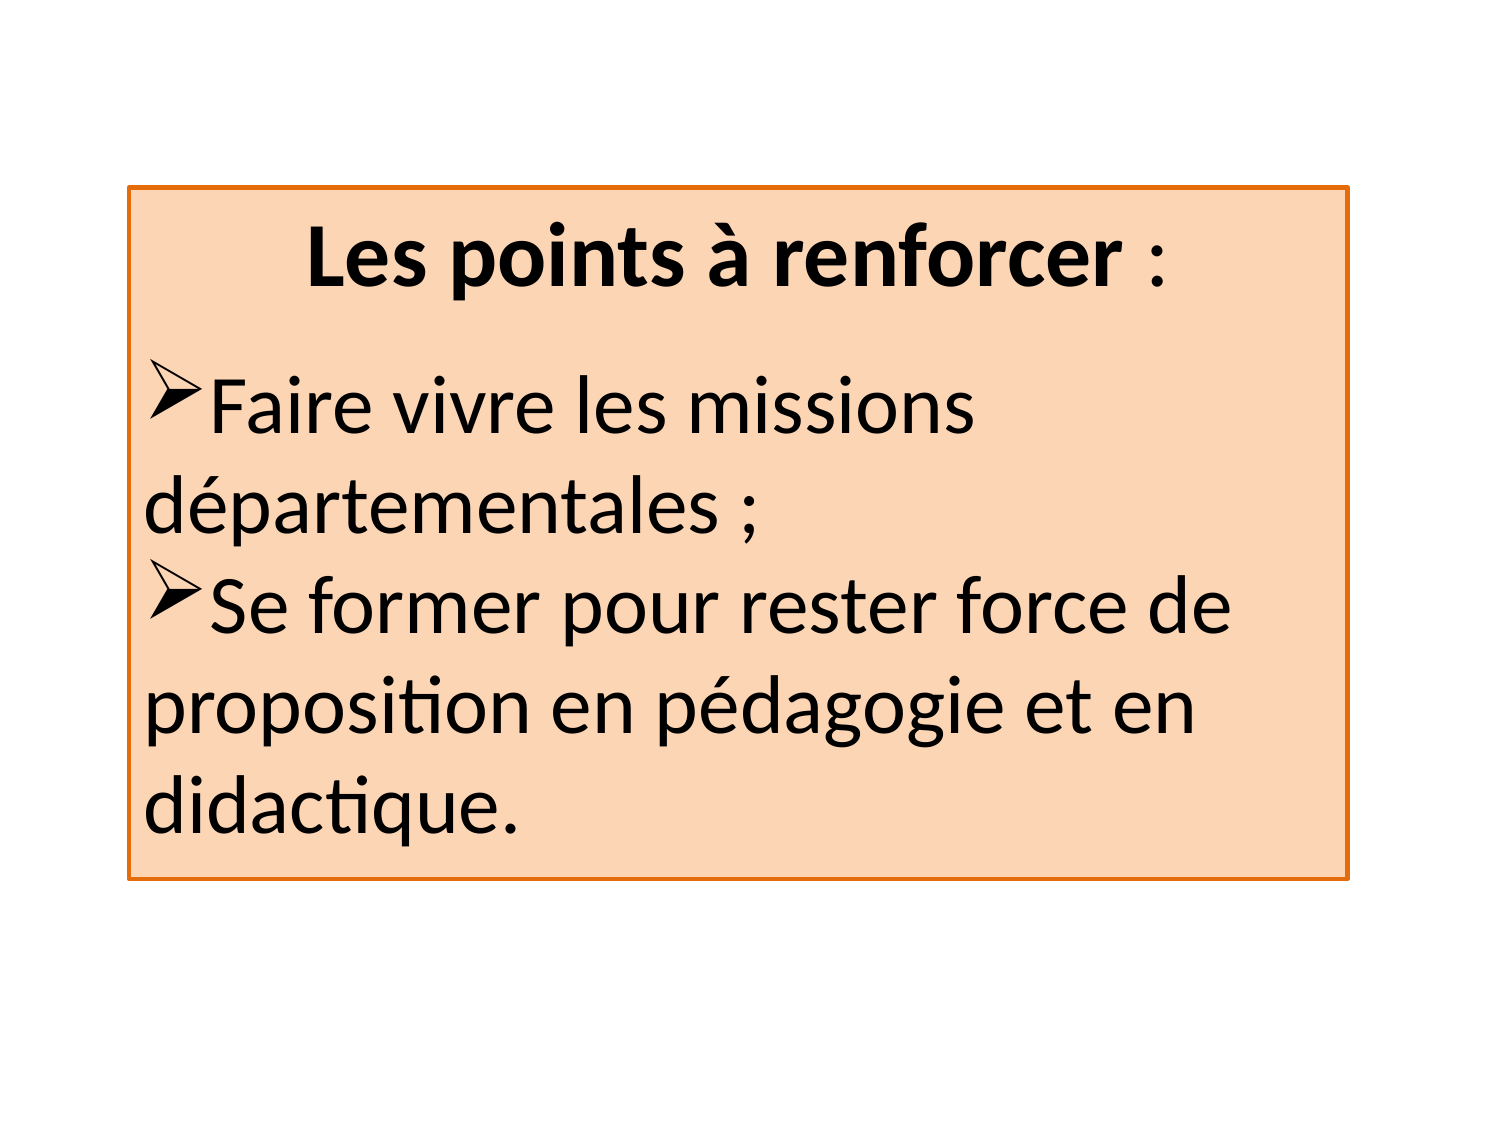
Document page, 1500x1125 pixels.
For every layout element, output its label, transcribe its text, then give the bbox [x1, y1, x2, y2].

text_box [127, 185, 1350, 881]
text_box Les points à renforcer : Faire vivre les missions départementales ; Se former pour rester force de proposition en pédagogie et en didactique. [128, 187, 1348, 858]
